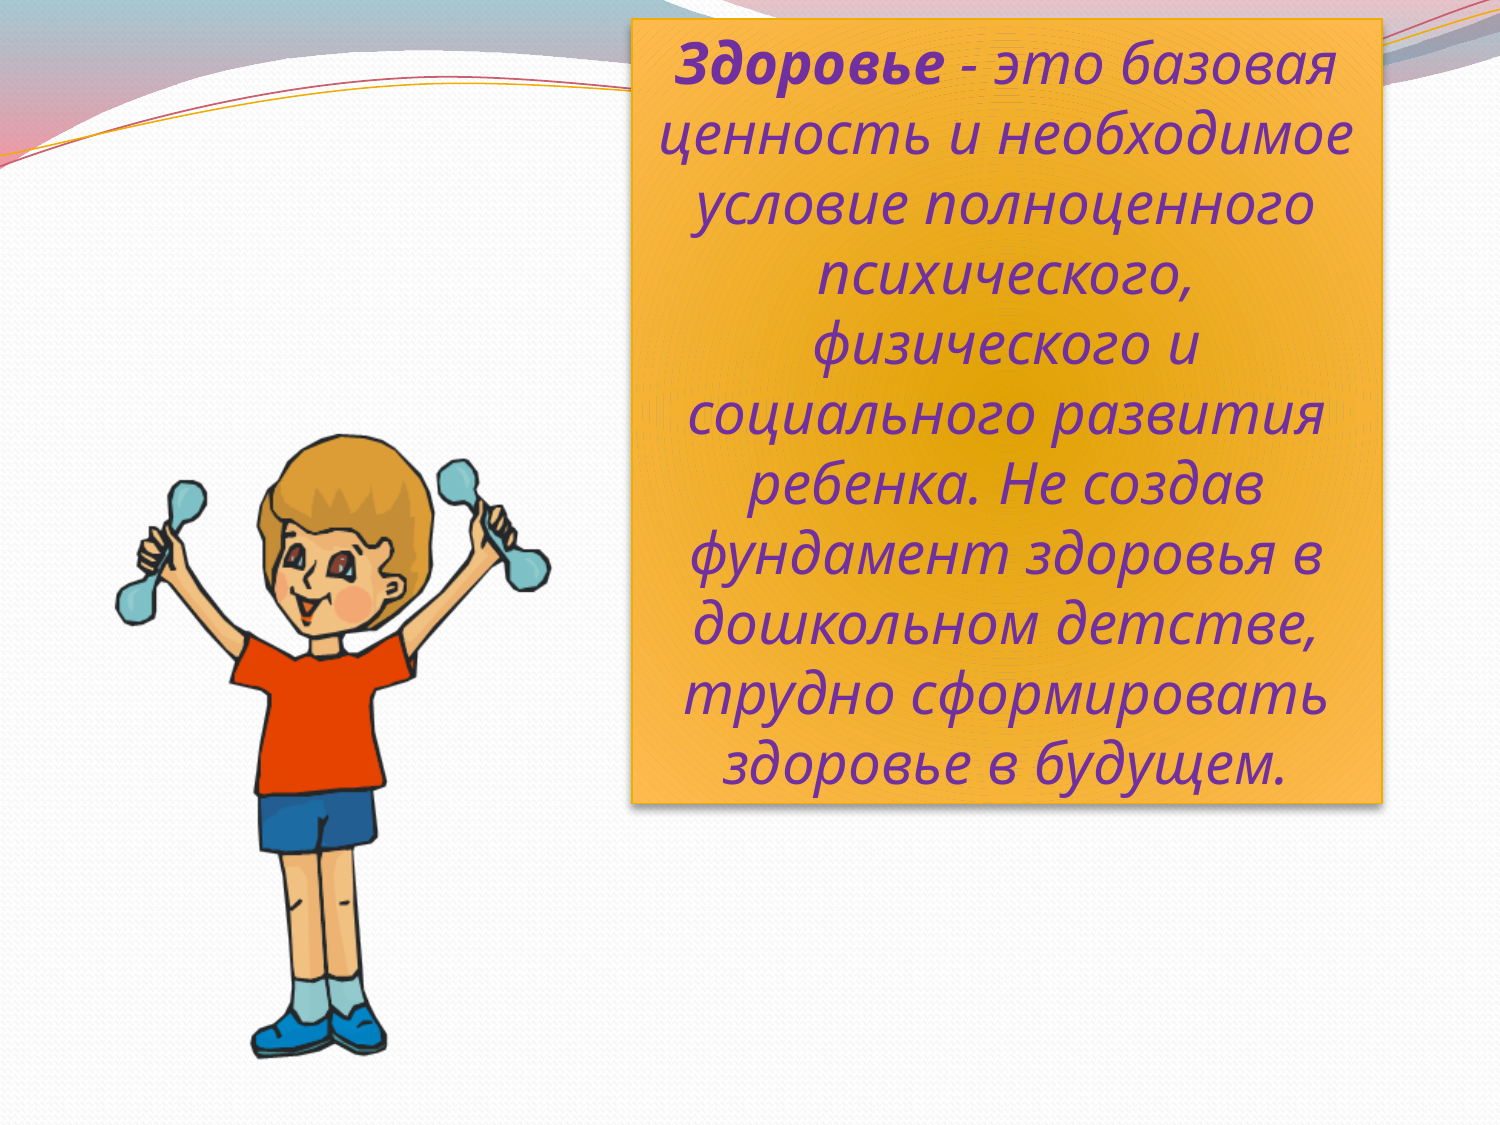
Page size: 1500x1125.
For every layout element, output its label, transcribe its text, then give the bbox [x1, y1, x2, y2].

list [111, 431, 556, 1063]
text_box Здоровье - это базовая ценность и необходимое условие полноценного психического, физического и социального развития ребенка. Не создав фундамент здоровья в дошкольном детстве, трудно сформировать здоровье в будущем. [631, 18, 1383, 804]
